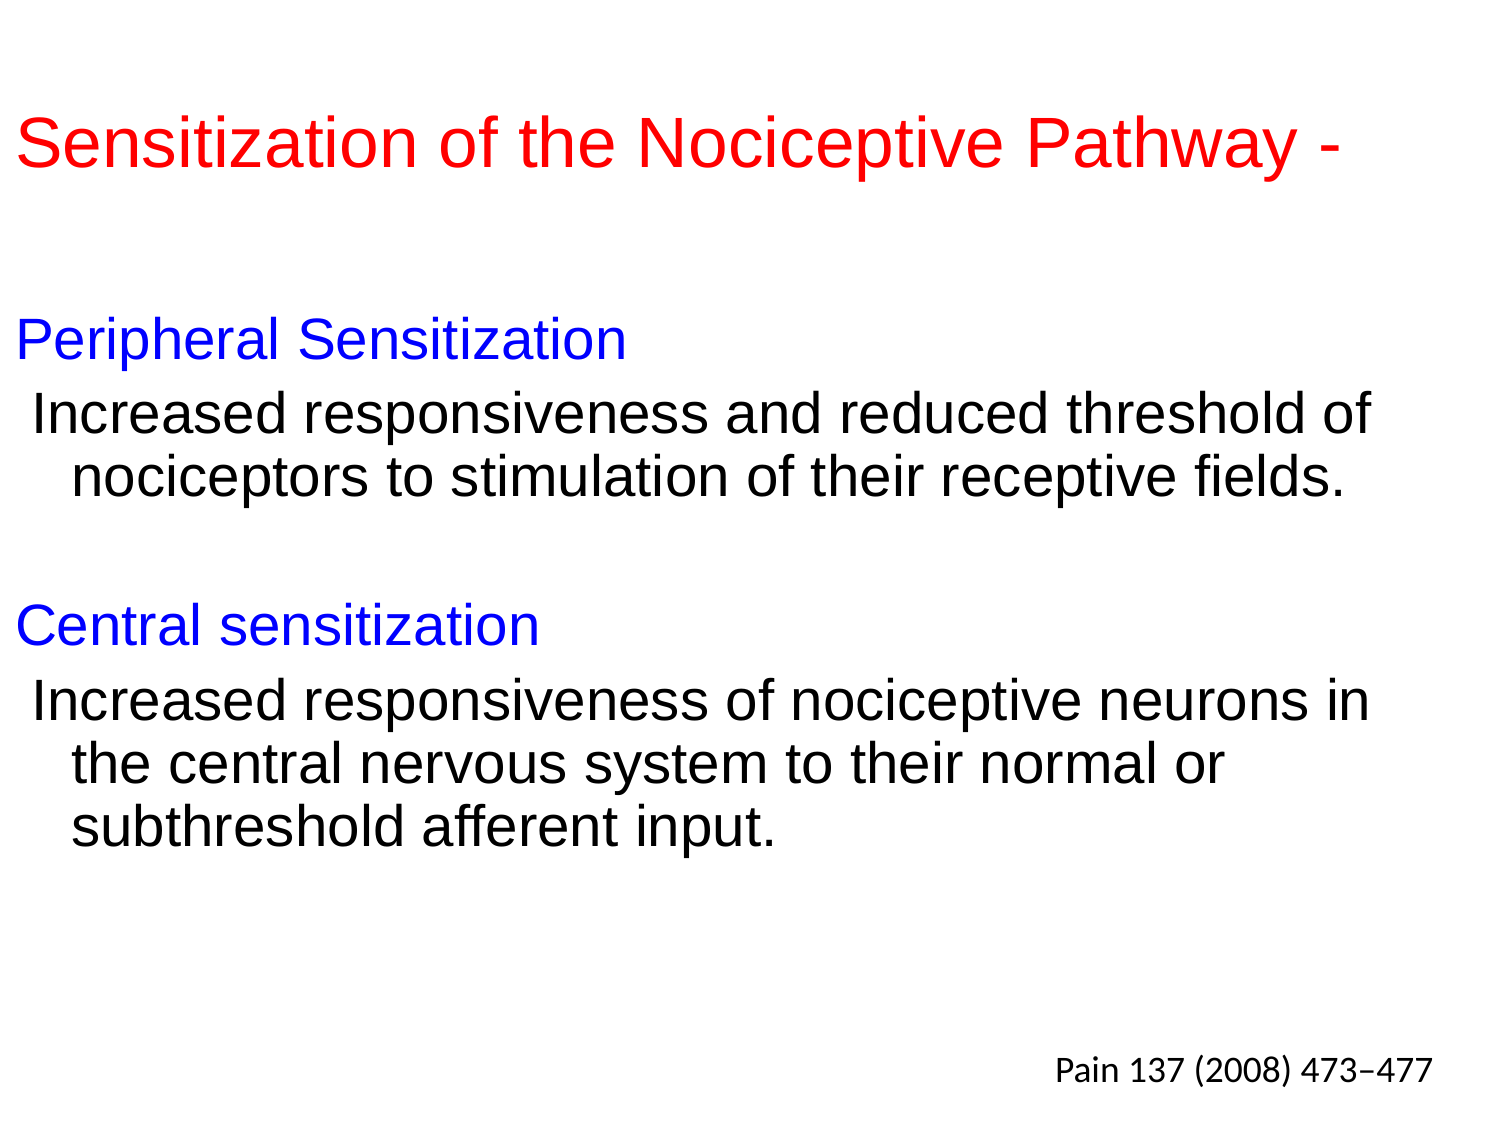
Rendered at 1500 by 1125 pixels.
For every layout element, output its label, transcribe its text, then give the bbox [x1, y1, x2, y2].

list Peripheral Sensitization Increased responsiveness and reduced threshold of nociceptors to stimulation of their receptive fields. Central sensitization Increased responsiveness of nociceptive neurons in the central nervous system to their normal or subthreshold afferent input. [0, 200, 1475, 1063]
text_box Pain 137 (2008) 473–477 [1040, 1037, 1449, 1098]
title Sensitization of the Nociceptive Pathway - [0, 87, 1500, 275]
